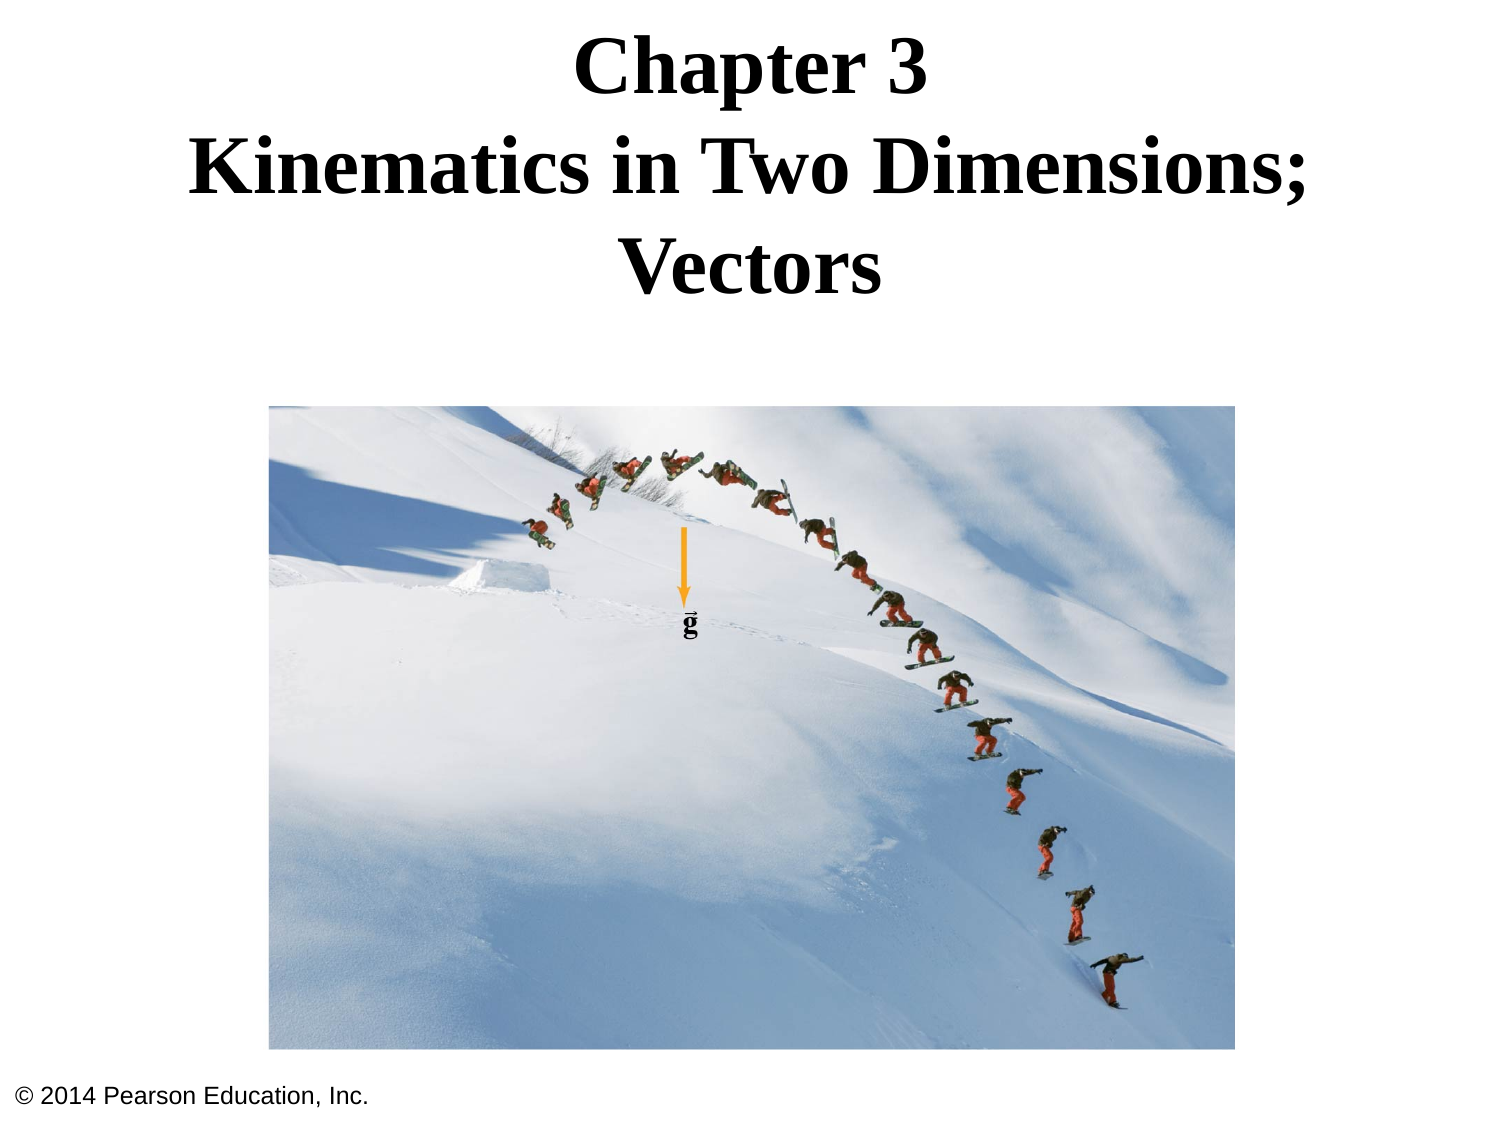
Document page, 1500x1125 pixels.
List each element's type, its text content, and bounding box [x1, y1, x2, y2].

title Chapter 3 Kinematics in Two Dimensions; Vectors [113, 2, 1389, 332]
slide_number © 2014 Pearson Education, Inc. [0, 1065, 401, 1125]
picture [102, 400, 1401, 1051]
